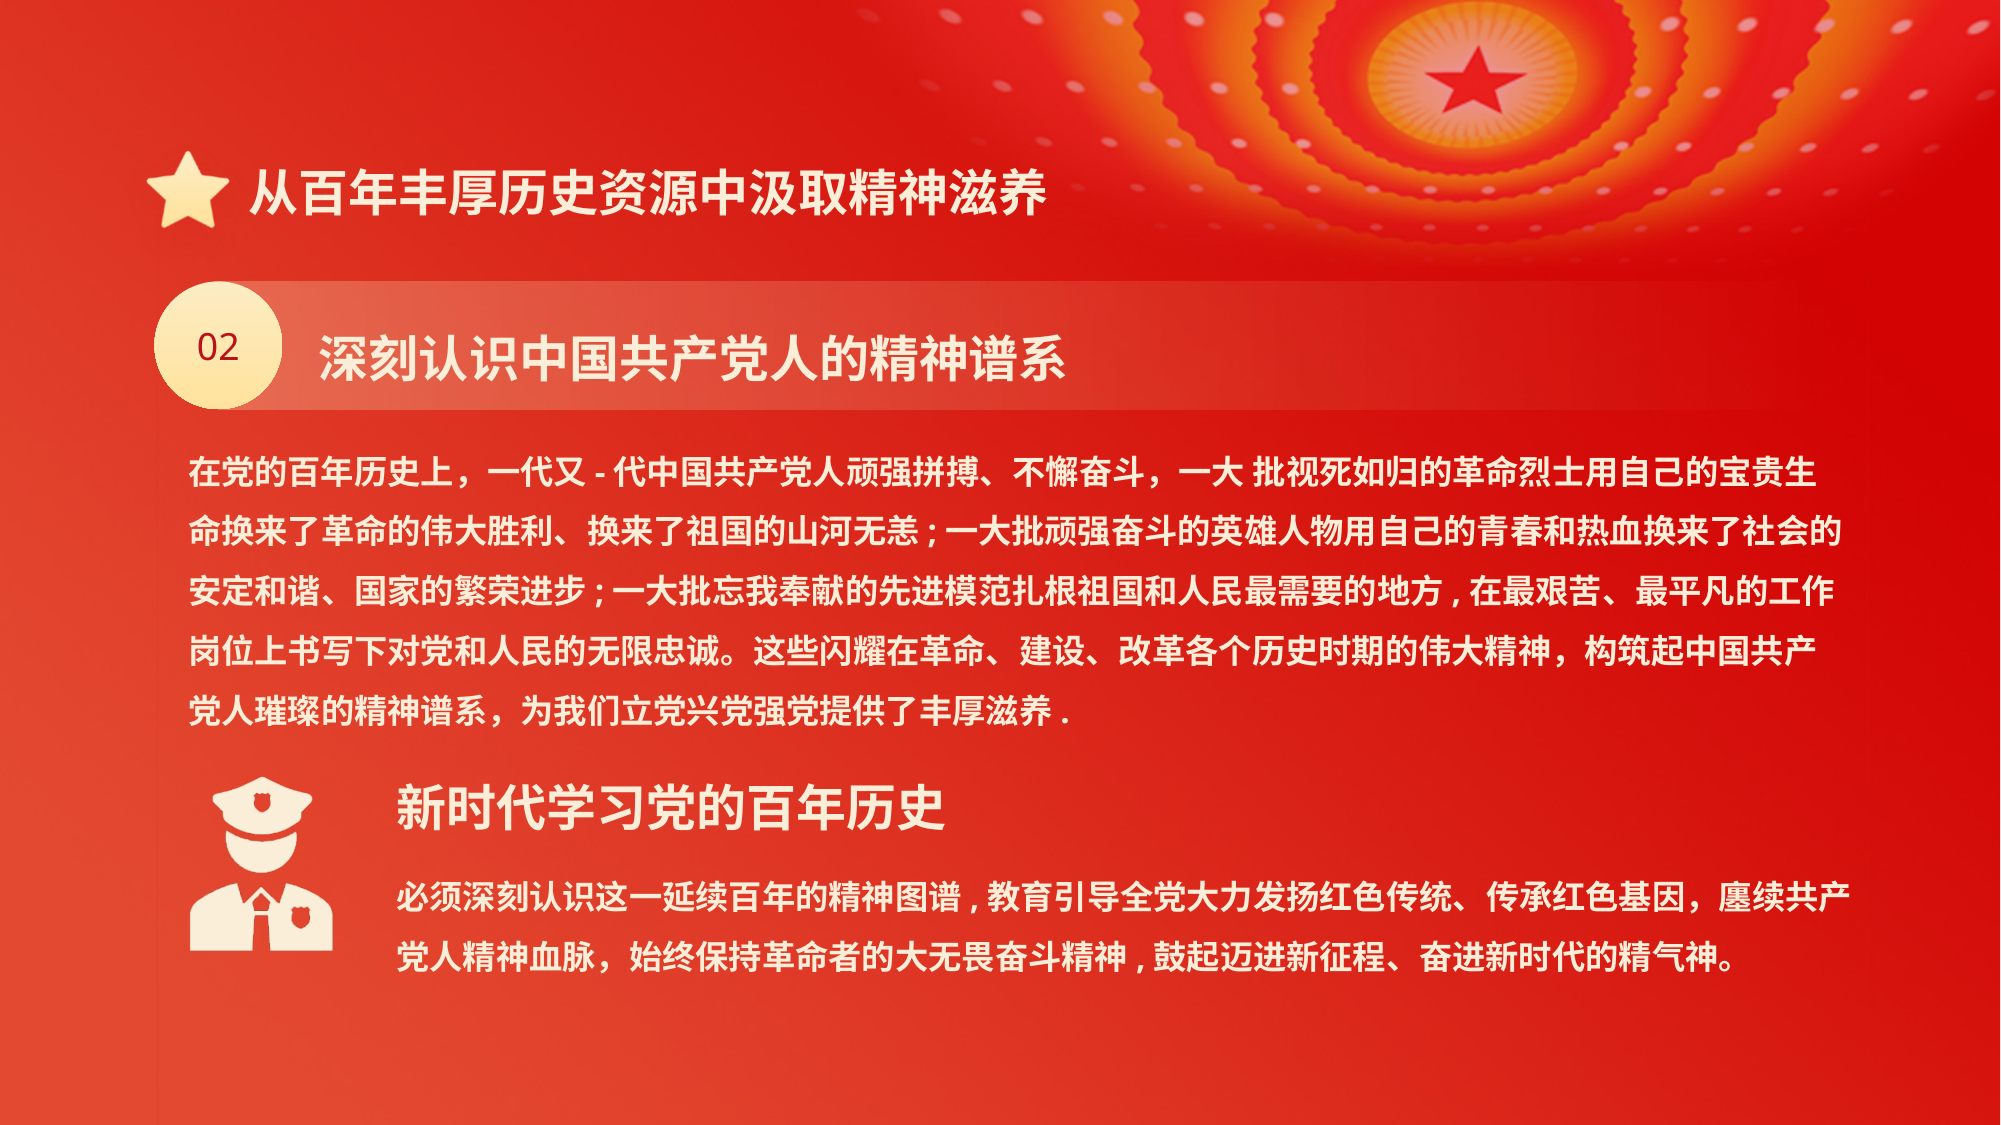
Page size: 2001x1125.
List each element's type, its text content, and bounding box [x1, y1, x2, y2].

text_box 在党的百年历史上，一代又-代中国共产党人顽强拼搏、不懈奋斗，一大 批视死如归的革命烈士用自己的宝贵生命换来了革命的伟大胜利、换来了祖国的山河无恙;一大批顽强奋斗的英雄人物用自己的青春和热血换来了社会的安定和谐、国家的繁荣进步;一大批忘我奉献的先进模范扎根祖国和人民最需要的地方,在最艰苦、最平凡的工作岗位上书写下对党和人民的无限忠诚。这些闪耀在革命、建设、改革各个历史时期的伟大精神，构筑起中国共产党人璀璨的精神谱系，为我们立党兴党强党提供了丰厚滋养. [188, 430, 1849, 731]
picture [0, 0, 2001, 1125]
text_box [154, 768, 1857, 982]
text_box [154, 281, 1908, 410]
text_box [127, 143, 1386, 260]
